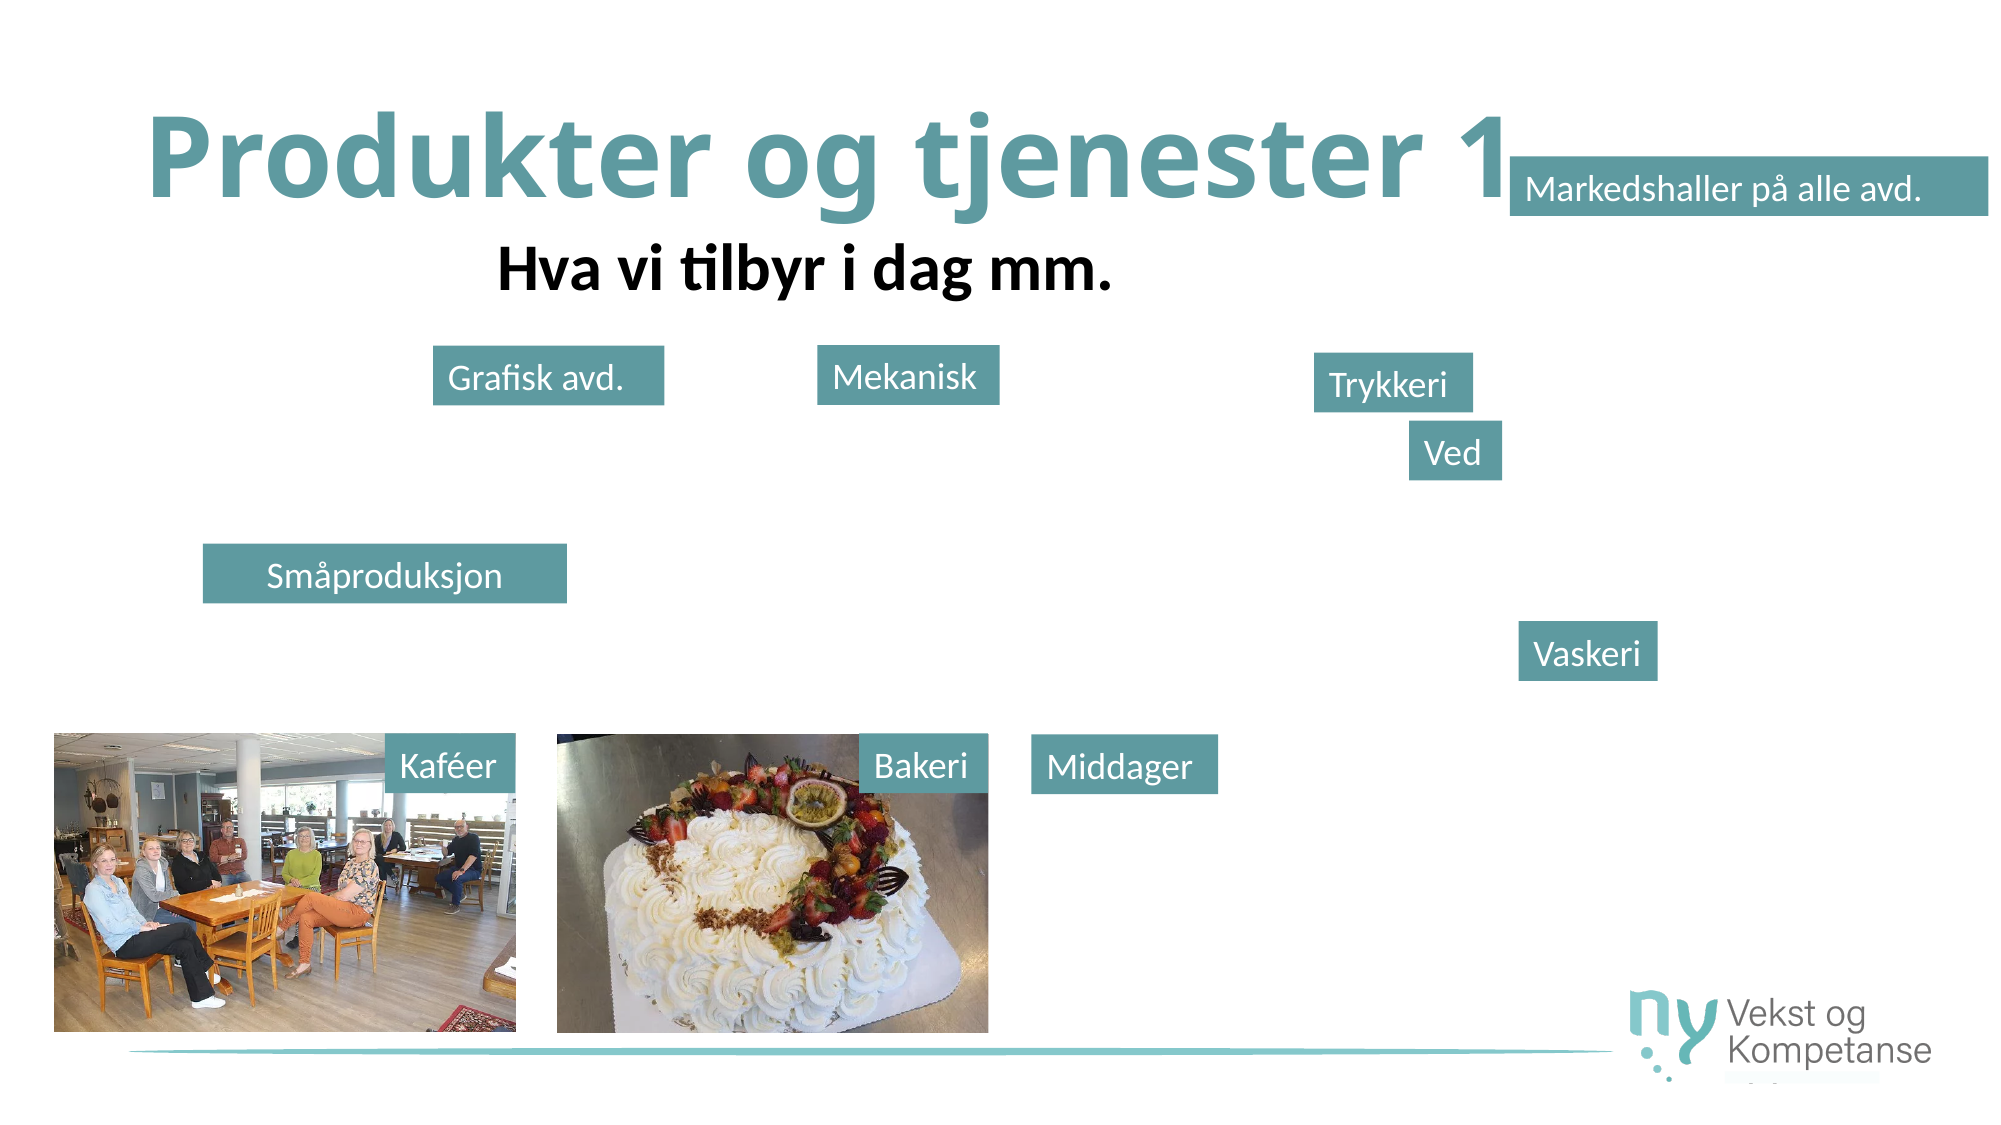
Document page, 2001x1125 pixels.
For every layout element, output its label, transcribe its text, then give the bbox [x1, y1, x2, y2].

text_box Middager [1031, 734, 1219, 795]
text_box [128, 1046, 1614, 1057]
text_box Mekanisk [817, 345, 1000, 405]
text_box Ved [1409, 420, 1503, 481]
text_box Småproduksjon [202, 543, 567, 604]
text_box Grafisk avd. [433, 345, 665, 406]
picture [54, 733, 516, 1032]
text_box Markedshaller på alle avd. [1509, 156, 1989, 216]
text_box Hva vi tilbyr i dag mm. [482, 216, 1184, 312]
picture [1630, 990, 1931, 1084]
text_box Trykkeri [1314, 352, 1474, 413]
title Produkter og tjenester 1. [128, 69, 1629, 230]
text_box Vaskeri [1518, 621, 1658, 681]
picture [557, 734, 989, 1033]
